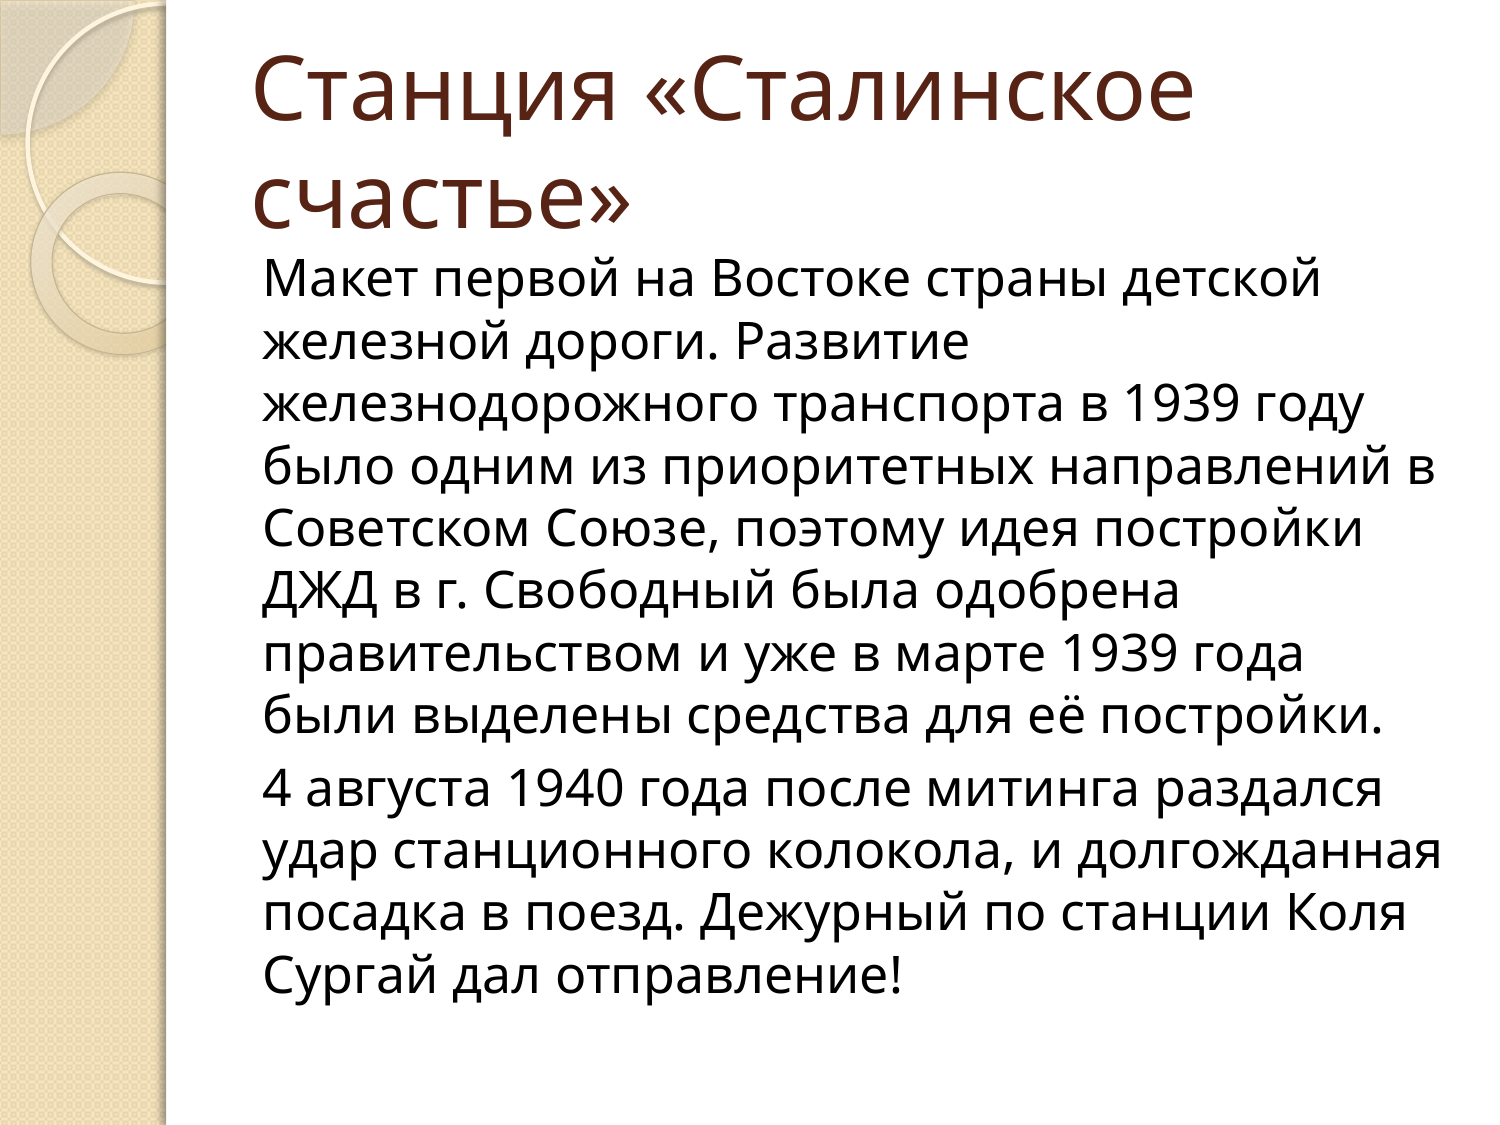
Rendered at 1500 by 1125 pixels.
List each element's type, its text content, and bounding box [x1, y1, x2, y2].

list Макет первой на Востоке страны детской железной дороги. Развитие железнодорожного транспорта в 1939 году было одним из приоритетных направлений в Советском Союзе, поэтому идея постройки ДЖД в г. Свободный была одобрена правительством и уже в марте 1939 года были выделены средства для её постройки. 4 августа 1940 года после митинга раздался удар станционного колокола, и долгожданная посадка в поезд. Дежурный по станции Коля Сургай дал отправление! [235, 237, 1466, 1025]
title Станция «Сталинское счастье» [235, 45, 1466, 233]
